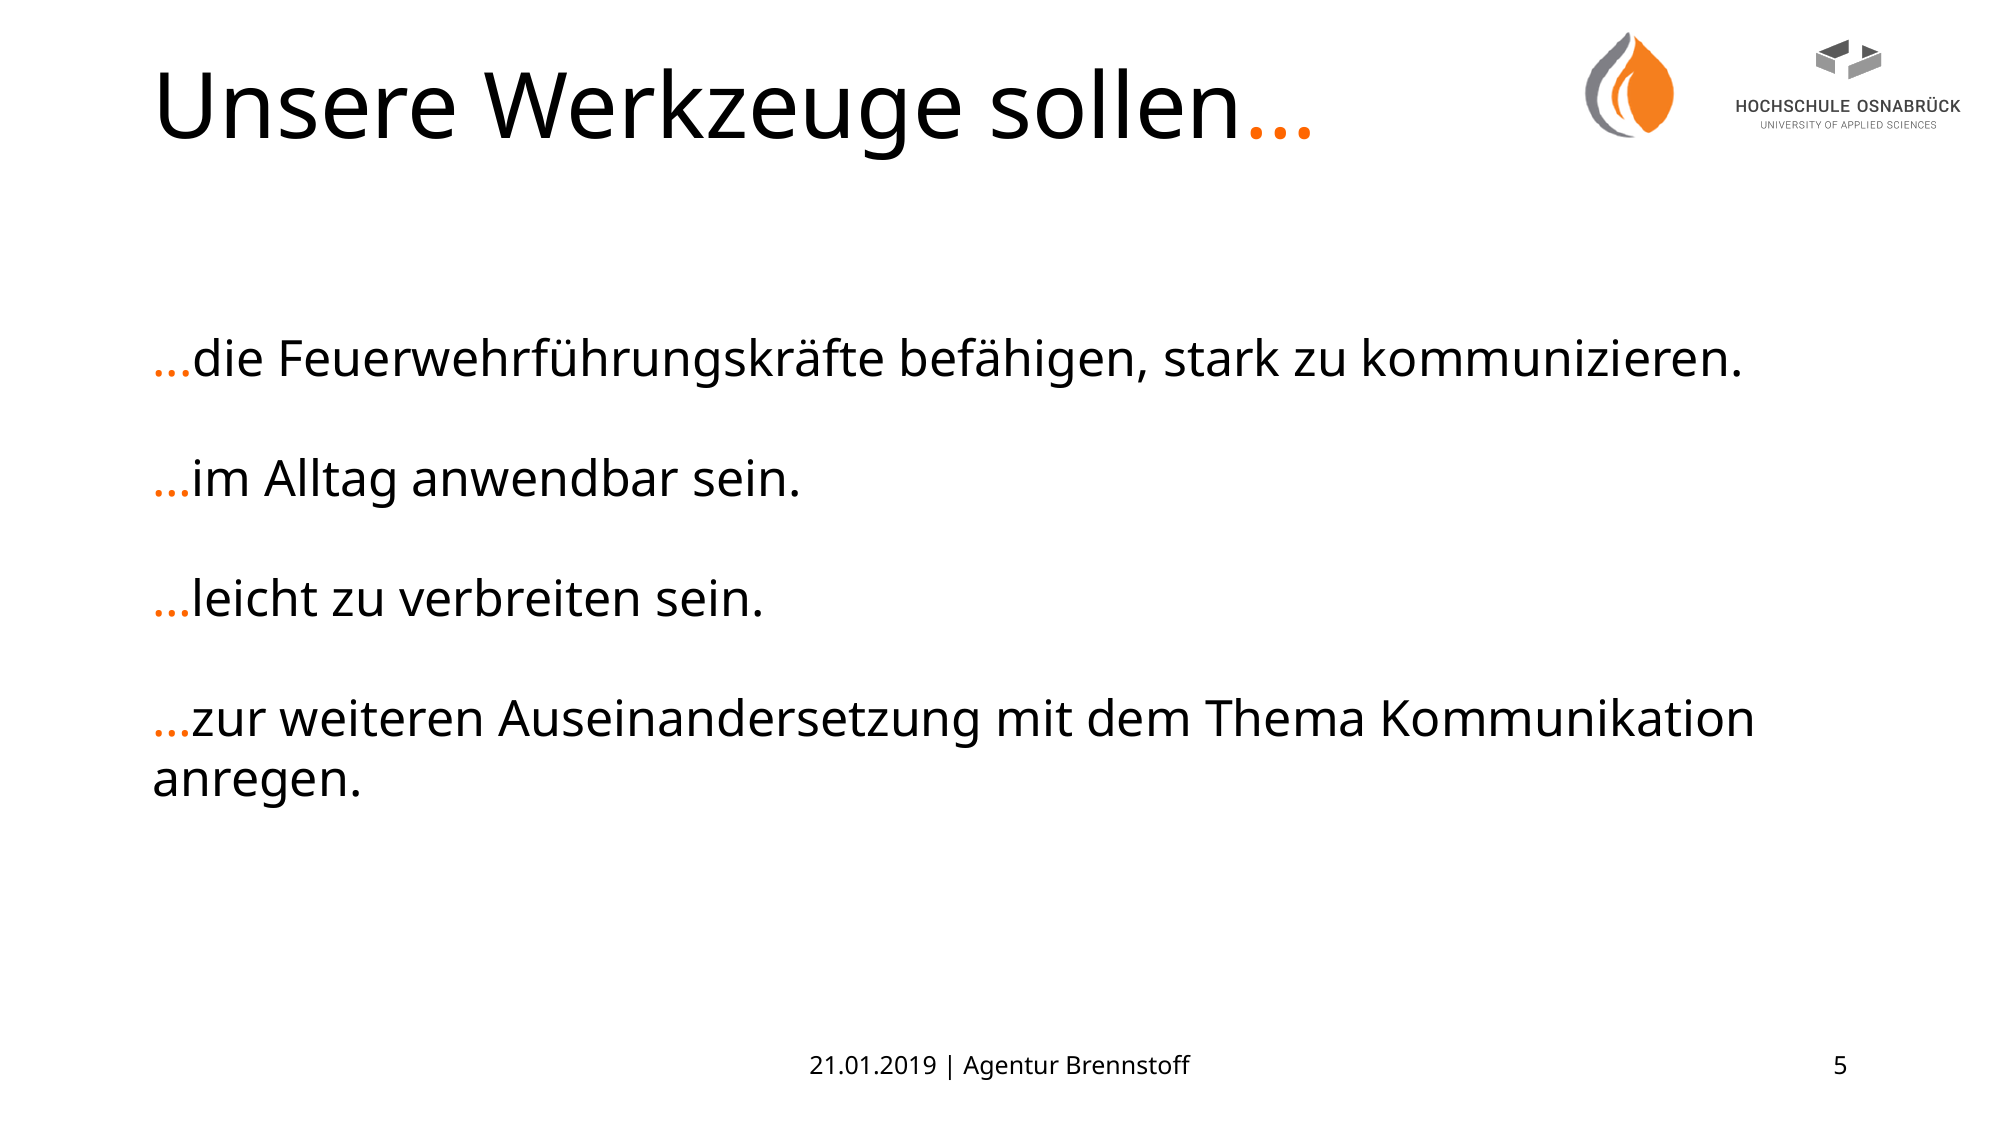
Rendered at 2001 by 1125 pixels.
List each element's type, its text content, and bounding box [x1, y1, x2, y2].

text_box ...die Feuerwehrführungskräfte befähigen, stark zu kommunizieren. …im Alltag anwendbar sein. …leicht zu verbreiten sein. …zur weiteren Auseinandersetzung mit dem Thema Kommunikation anregen. [137, 318, 1883, 974]
picture [1553, 23, 1718, 152]
text_box Unsere Werkzeuge sollen… [137, 0, 1863, 218]
